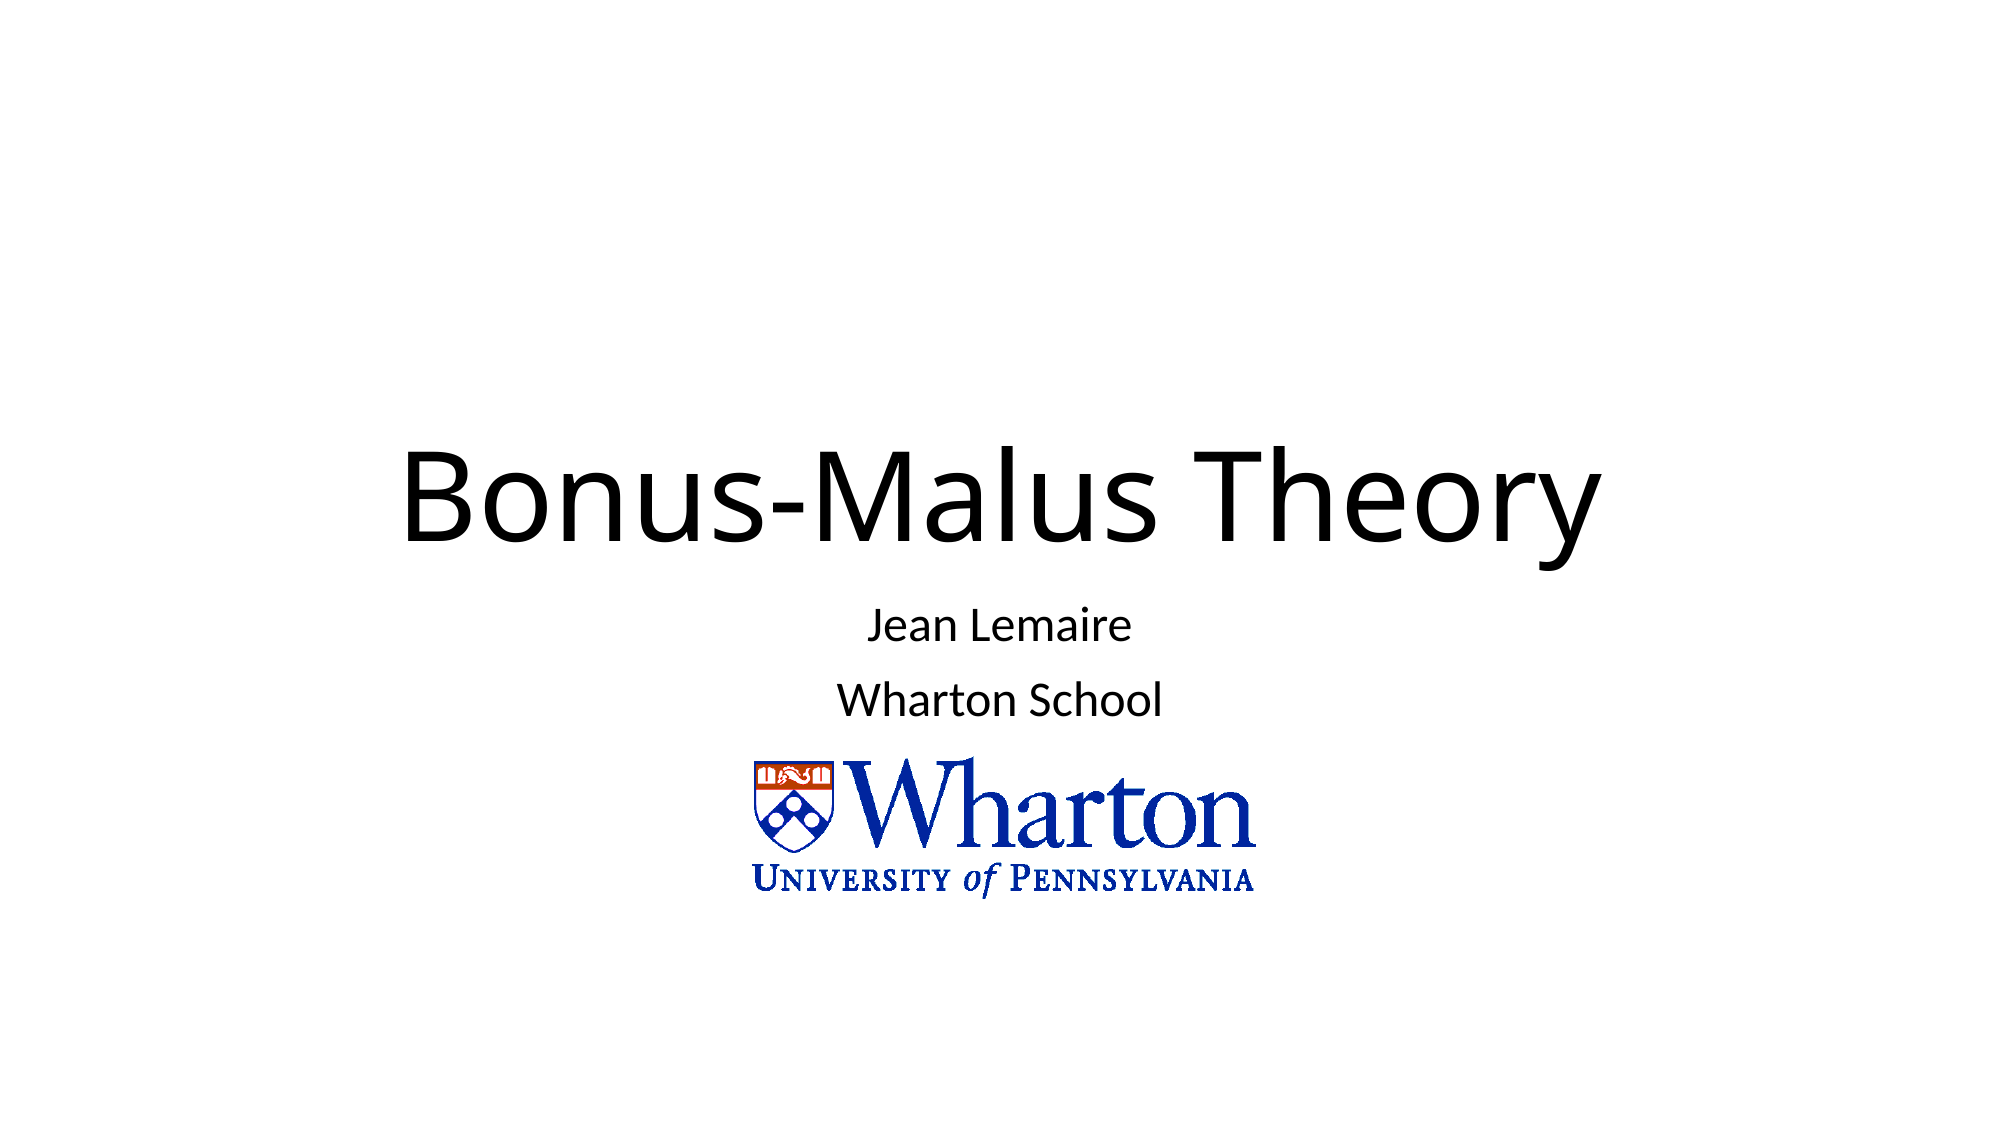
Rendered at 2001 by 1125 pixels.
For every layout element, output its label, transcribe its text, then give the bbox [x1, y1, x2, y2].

subtitle Jean Lemaire Wharton School [249, 590, 1750, 863]
picture [752, 756, 1256, 899]
title Bonus-Malus Theory [249, 184, 1750, 576]
